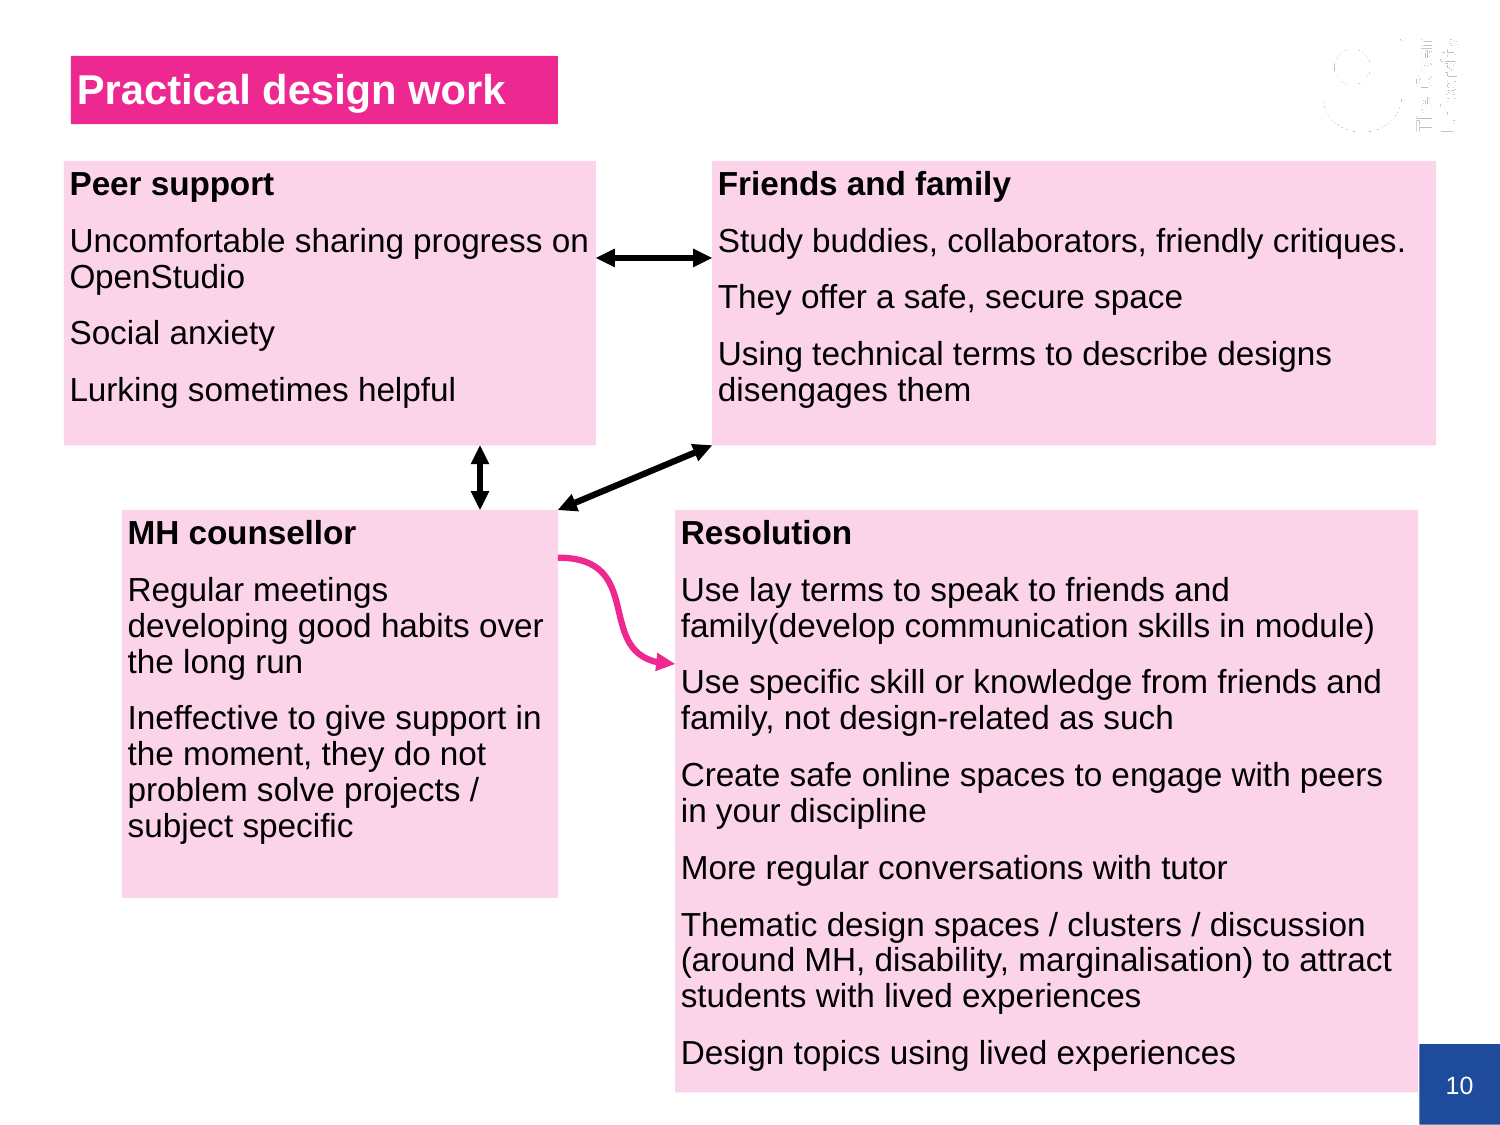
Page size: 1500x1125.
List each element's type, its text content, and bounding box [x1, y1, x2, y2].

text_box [557, 445, 712, 510]
text_box MH counsellor Regular meetings developing good habits over the long run Ineffective to give support in the moment, they do not problem solve projects / subject specific [121, 509, 558, 898]
list Peer support Uncomfortable sharing progress on OpenStudio Social anxiety Lurking sometimes helpful [63, 160, 596, 446]
text_box Resolution Use lay terms to speak to friends and family(develop communication skills in module) Use specific skill or knowledge from friends and family, not design-related as such Create safe online spaces to engage with peers in your discipline More regular conversations with tutor Thematic design spaces / clusters / discussion (around MH, disability, marginalisation) to attract students with lived experiences Design topics using lived experiences [675, 509, 1419, 1093]
picture [1322, 37, 1460, 132]
list Friends and family Study buddies, collaborators, friendly critiques. They offer a safe, secure space Using technical terms to describe designs disengages them [712, 160, 1437, 446]
title Practical design work [70, 55, 558, 125]
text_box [557, 557, 675, 664]
